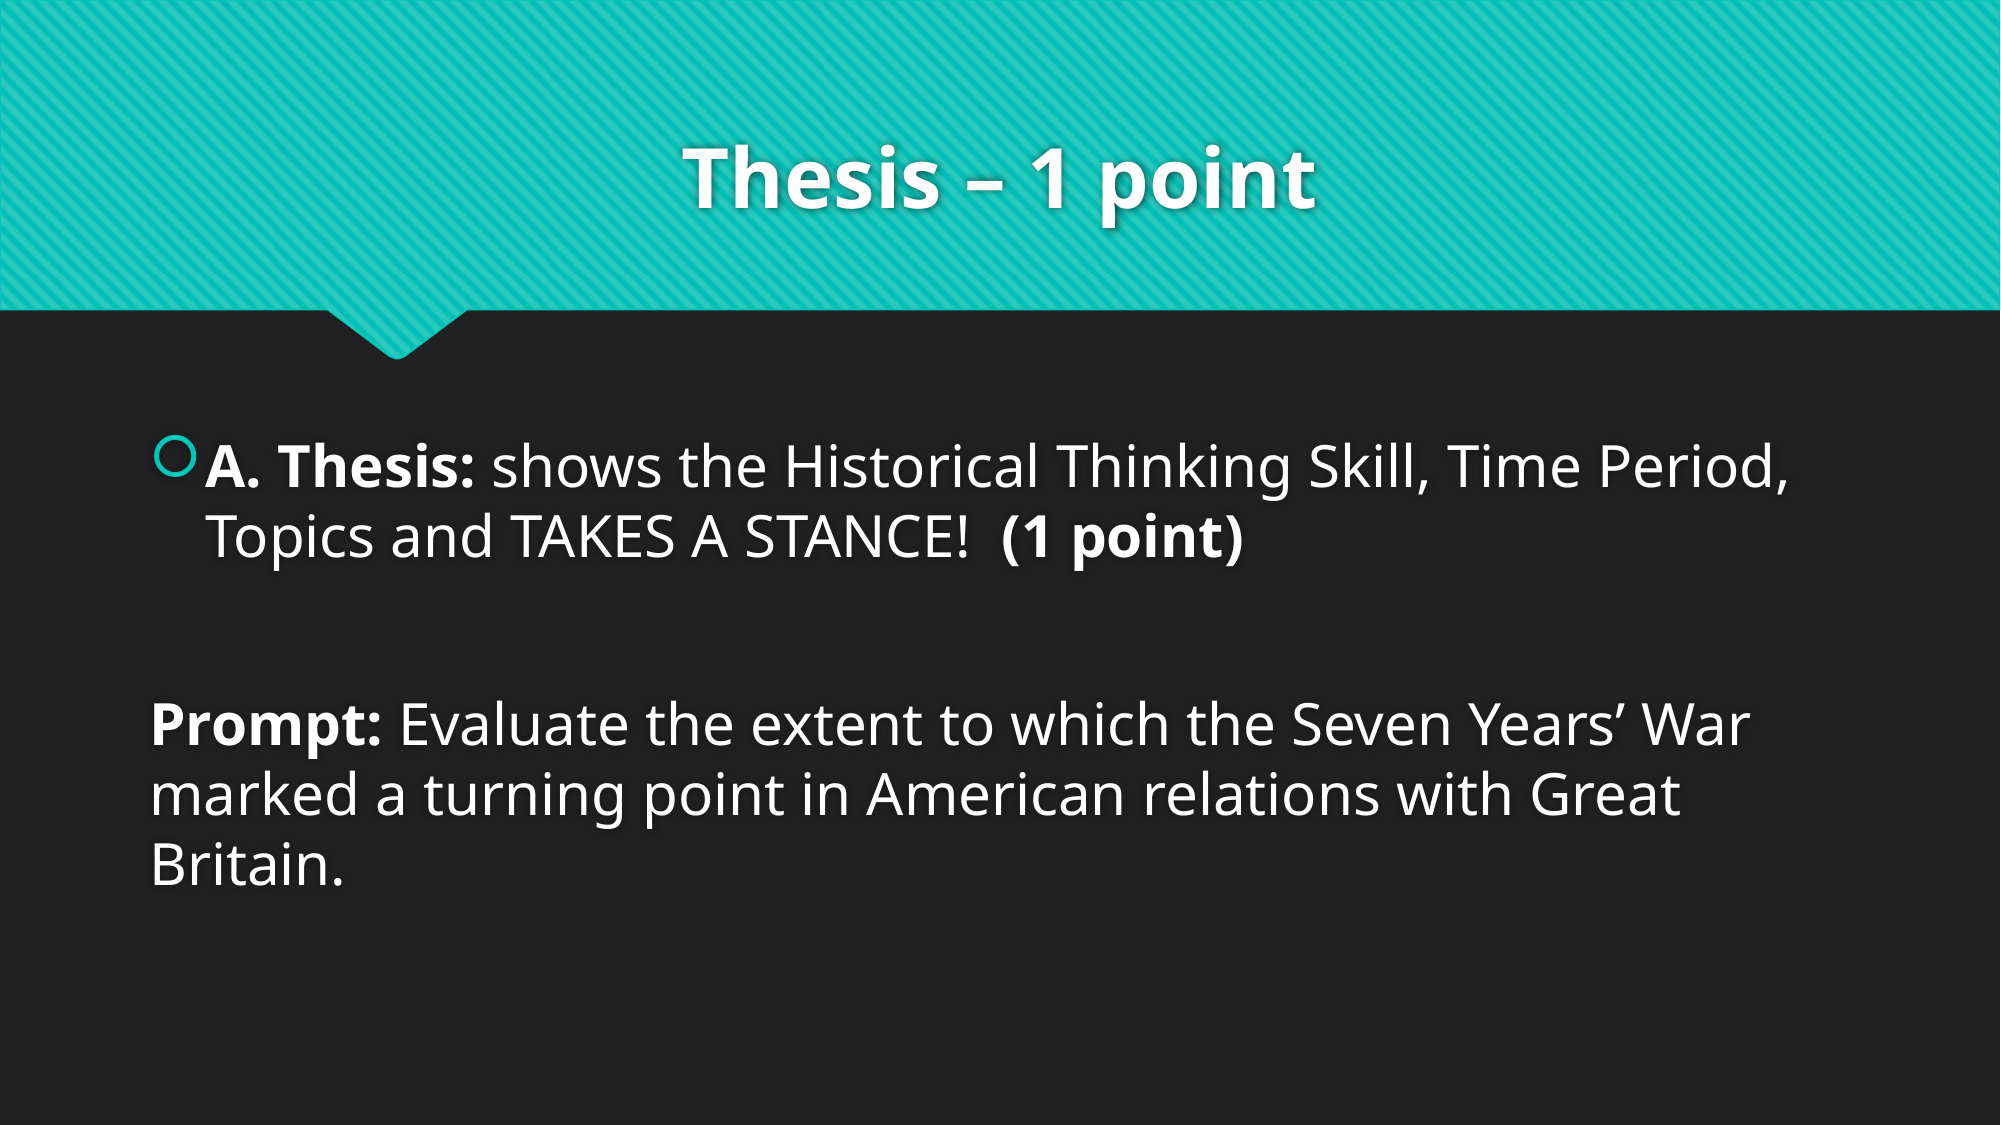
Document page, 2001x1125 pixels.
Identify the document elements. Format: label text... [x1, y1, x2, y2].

list A. Thesis: shows the Historical Thinking Skill, Time Period, Topics and TAKES A STANCE! (1 point) Prompt: Evaluate the extent to which the Seven Years’ War marked a turning point in American relations with Great Britain. [134, 364, 1866, 962]
title Thesis – 1 point [132, 73, 1868, 233]
